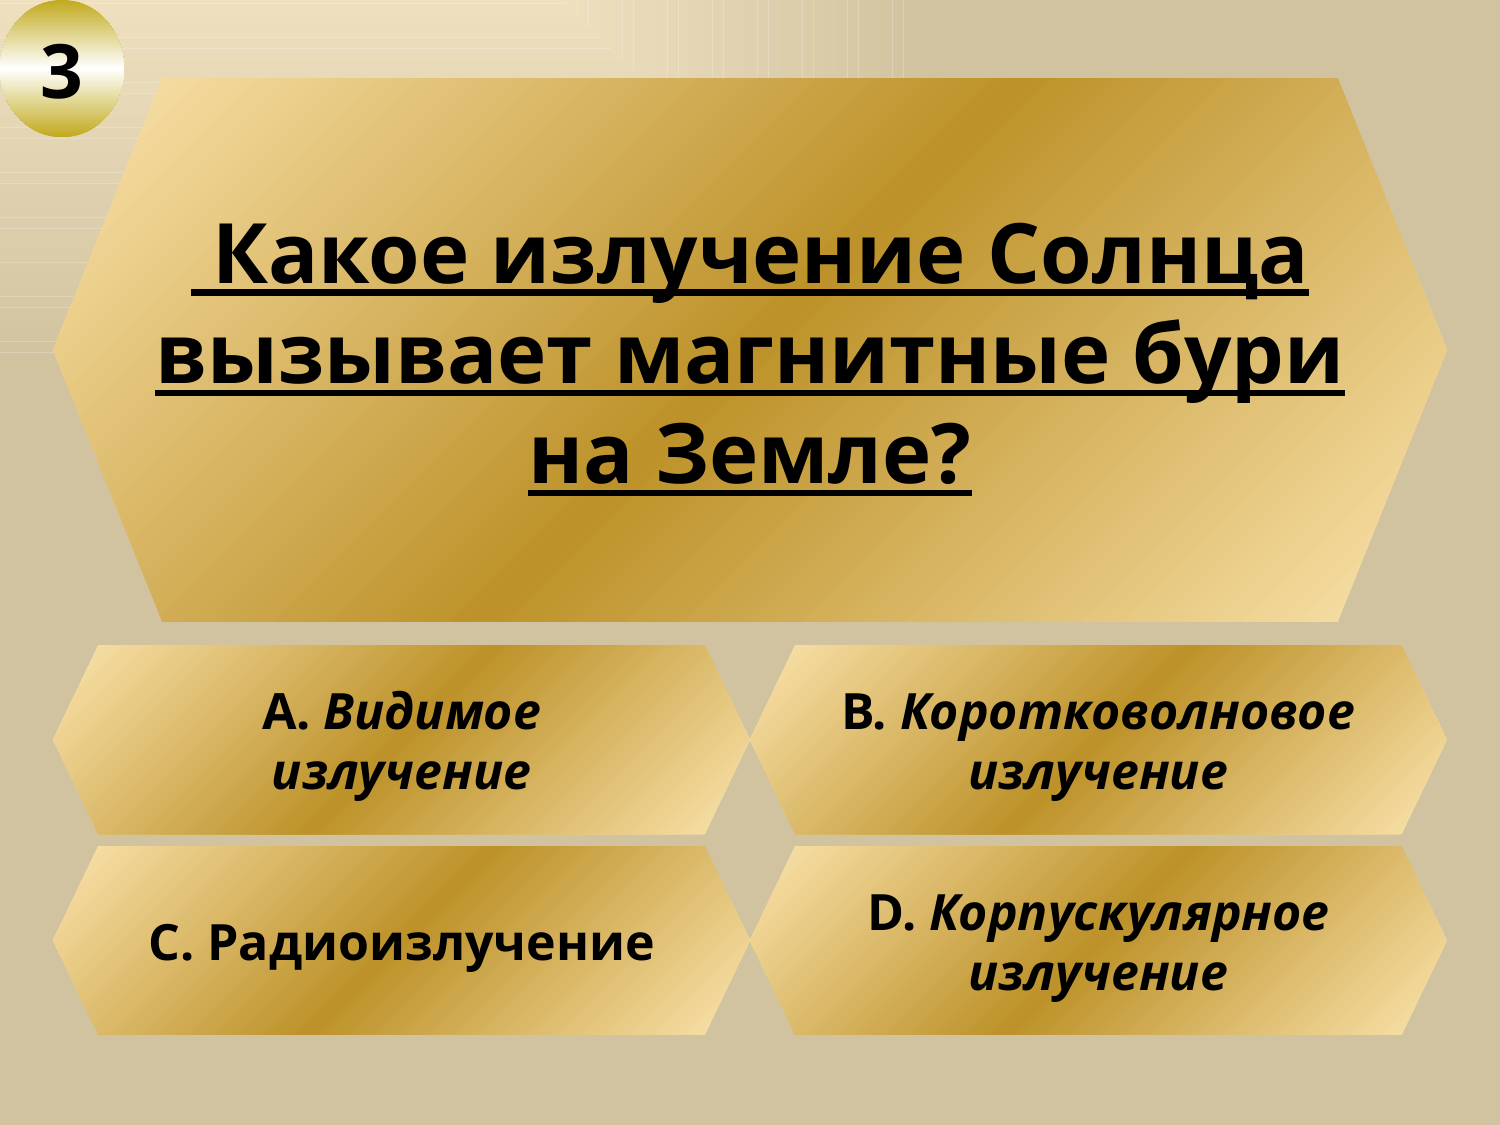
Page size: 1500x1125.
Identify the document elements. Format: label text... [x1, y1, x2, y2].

text_box C. Радиоизлучение [53, 846, 750, 1035]
text_box 3 [0, 0, 124, 138]
text_box D. Корпускулярное излучение [749, 846, 1447, 1035]
text_box Какое излучение Солнца вызывает магнитные бури на Земле? [53, 78, 1447, 622]
text_box А. Видимое излучение [53, 645, 750, 835]
text_box В. Коротковолновое излучение [750, 645, 1447, 835]
